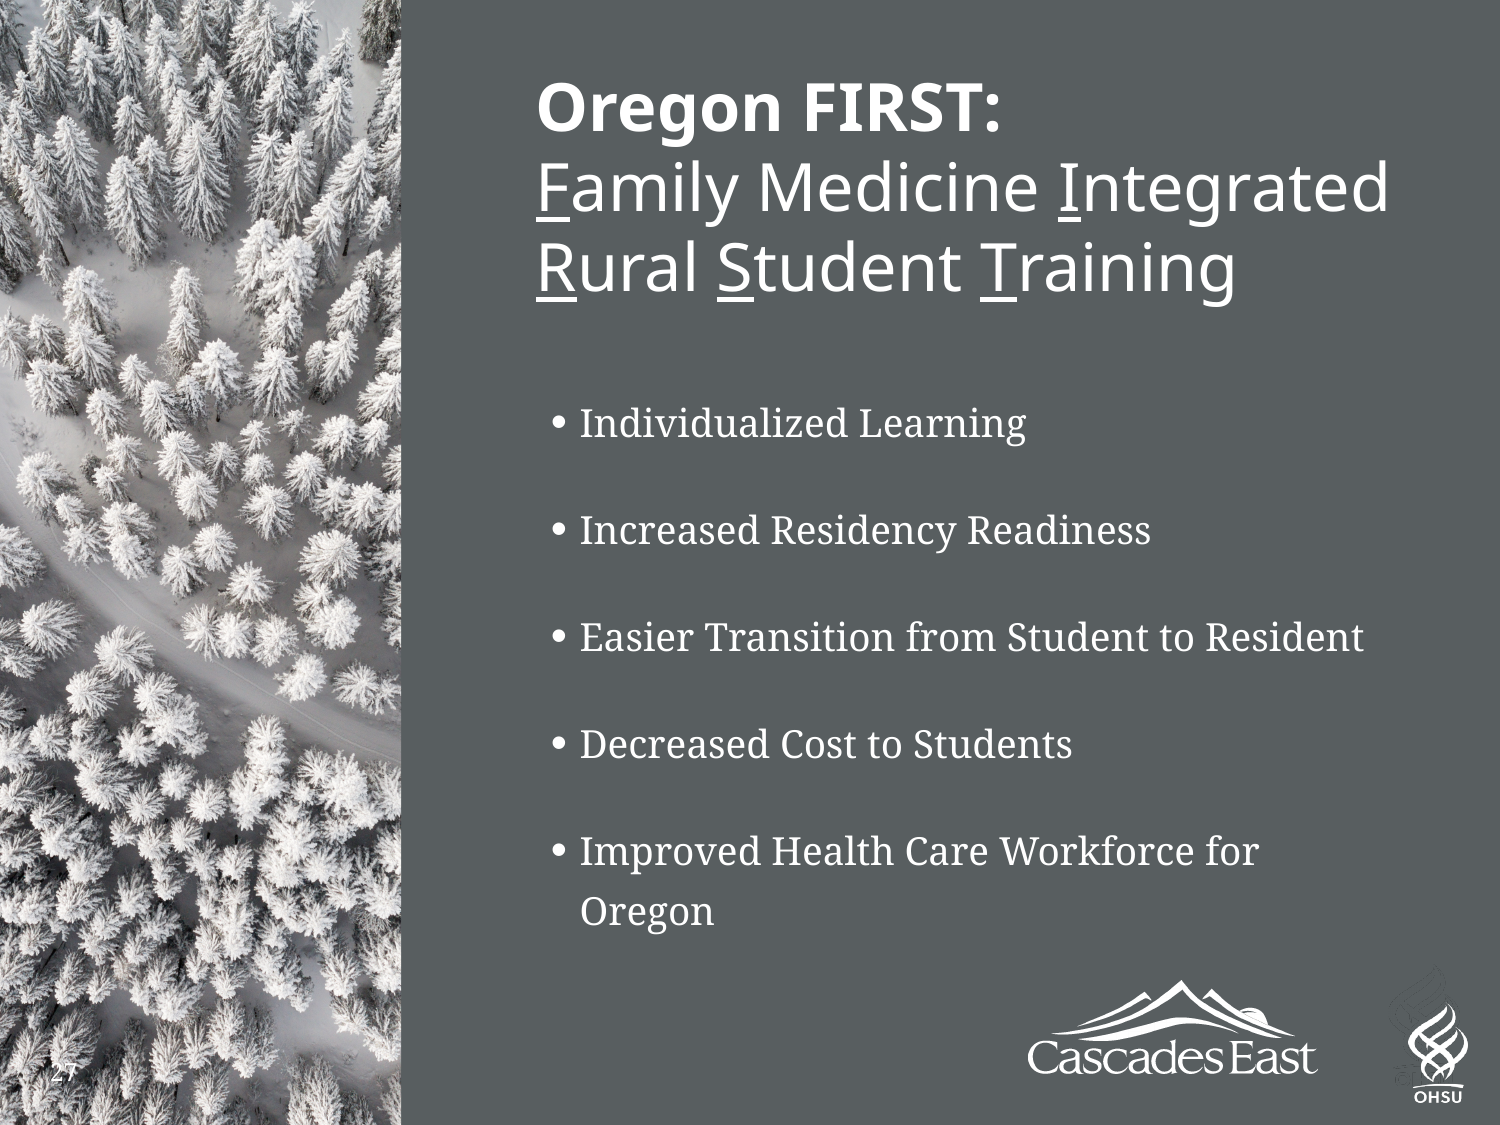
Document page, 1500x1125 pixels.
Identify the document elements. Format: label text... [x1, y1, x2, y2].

text_box Oregon FIRST: Family Medicine Integrated Rural Student Training [520, 123, 1418, 247]
text_box Individualized Learning Increased Residency Readiness Easier Transition from Student to Resident Decreased Cost to Students Improved Health Care Workforce for Oregon [520, 377, 1391, 952]
picture [1408, 1001, 1468, 1104]
picture [1028, 980, 1318, 1074]
picture [0, 0, 402, 1125]
